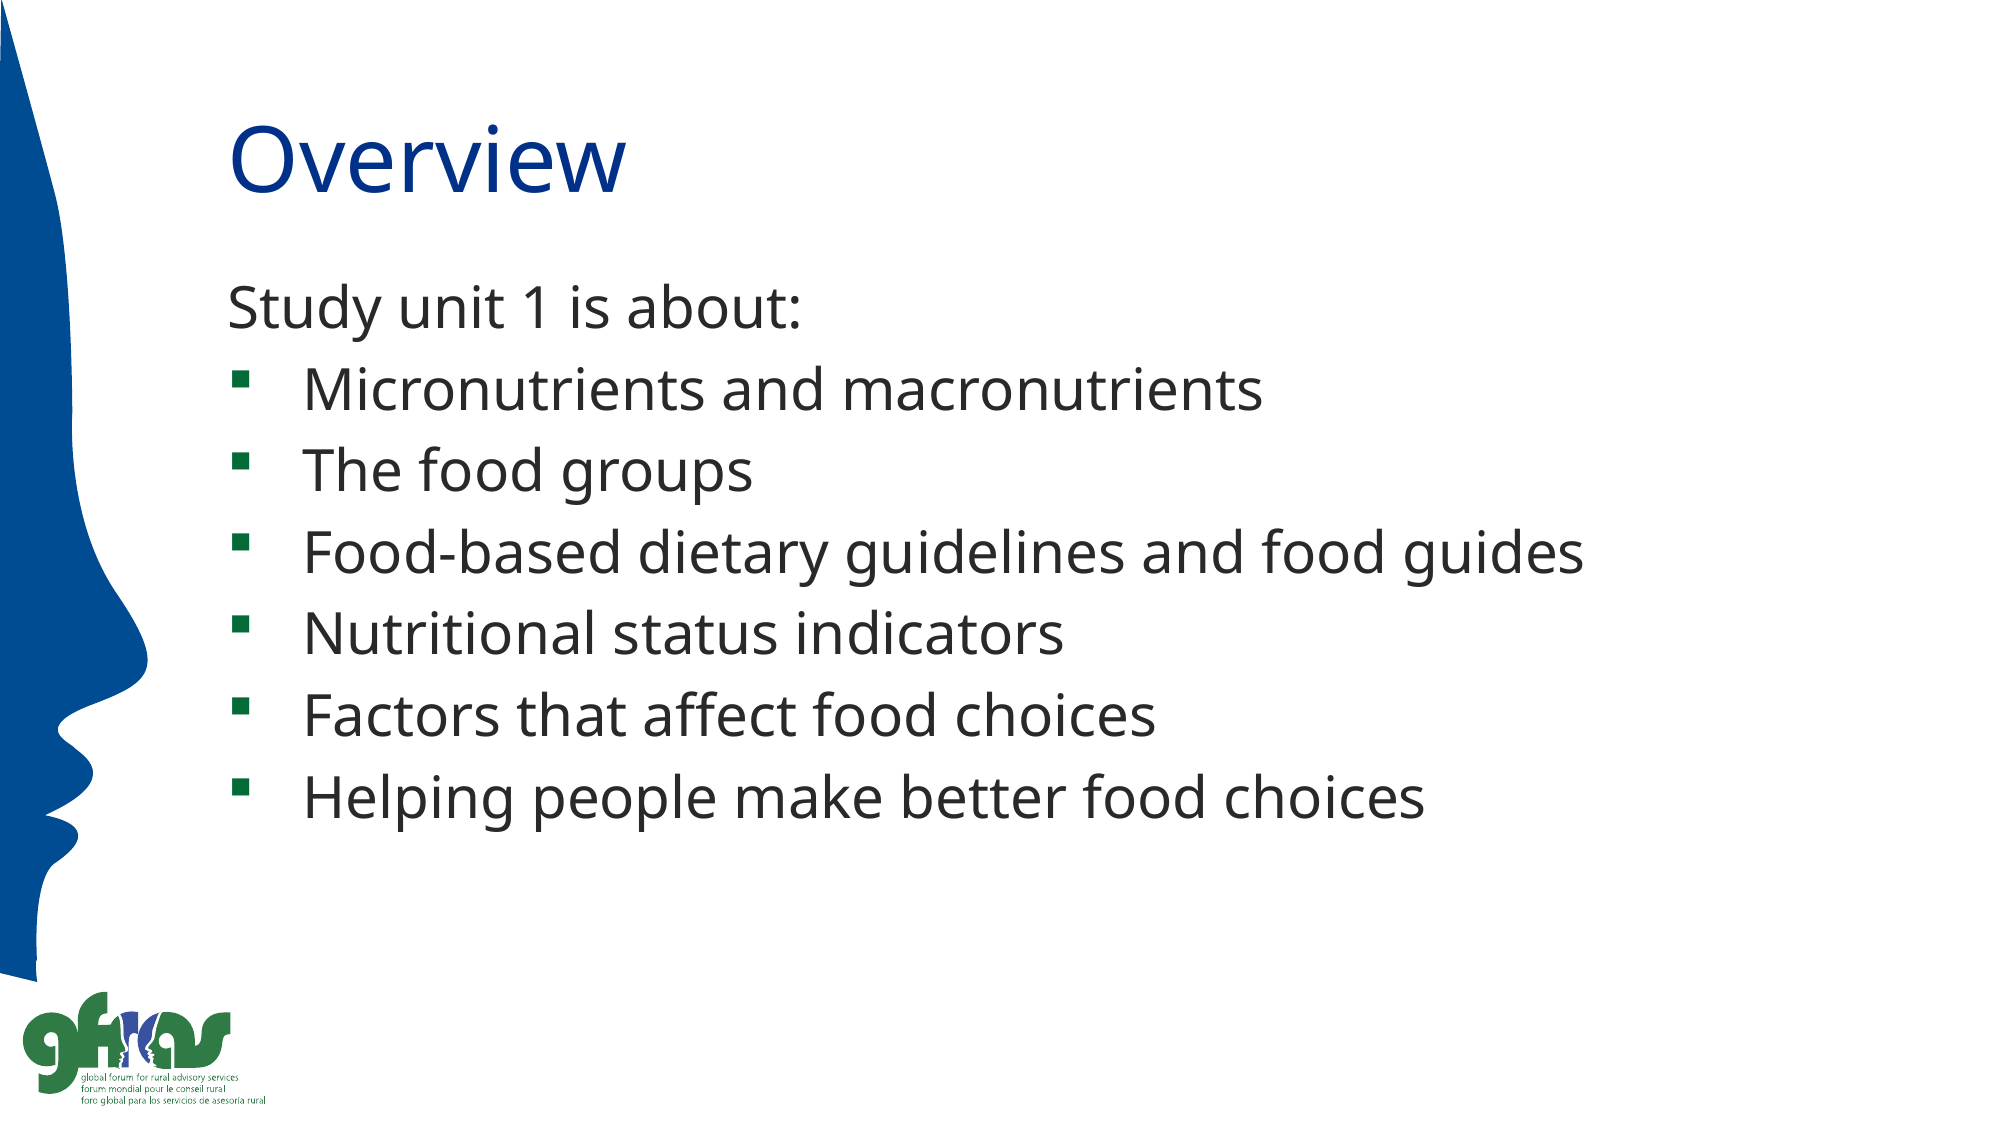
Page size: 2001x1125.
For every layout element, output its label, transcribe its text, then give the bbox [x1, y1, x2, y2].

list Study unit 1 is about: Micronutrients and macronutrients The food groups Food-based dietary guidelines and food guides Nutritional status indicators Factors that affect food choices Helping people make better food choices [212, 262, 1900, 976]
title Overview [212, 78, 1900, 233]
